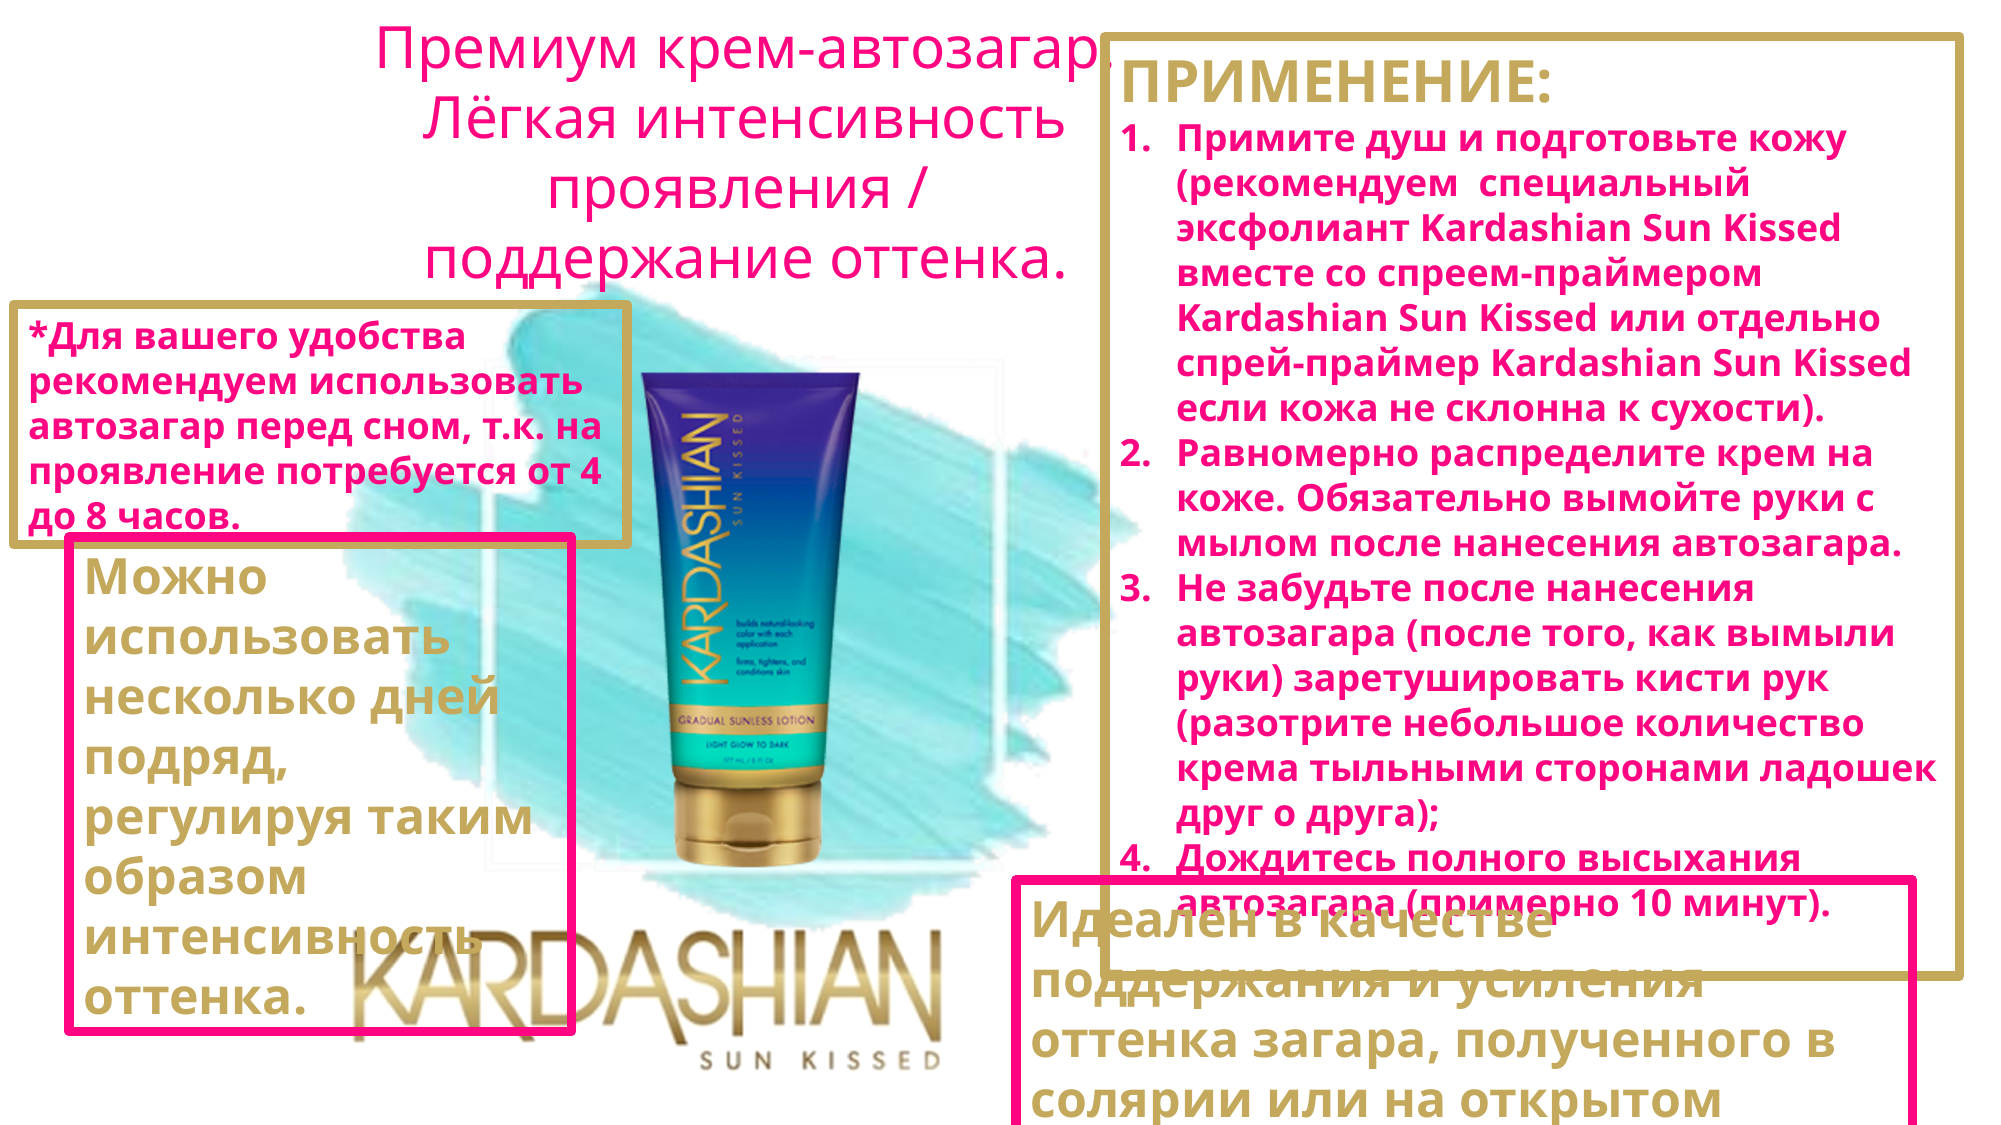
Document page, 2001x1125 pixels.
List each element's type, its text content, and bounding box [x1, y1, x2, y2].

text_box Идеален в качестве поддержания и усиления оттенка загара, полученного в солярии или на открытом солнце. [1015, 880, 1913, 1125]
text_box Премиум крем-автозагар. Лёгкая интенсивность проявления / поддержание оттенка. [359, 2, 1132, 148]
text_box ПРИМЕНЕНИЕ: Примите душ и подготовьте кожу (рекомендуем специальный эксфолиант Kardashian Sun Kissed вместе со спреем-праймером Kardashian Sun Kissed или отдельно спрей-праймер Kardashian Sun Kissed если кожа не склонна к сухости). Равномерно распределите крем на коже. Обязательно вымойте руки с мылом после нанесения автозагара. Не забудьте после нанесения автозагара (после того, как вымыли руки) заретушировать кисти рук (разотрите небольшое количество крема тыльными сторонами ладошек друг о друга); Дождитесь полного высыхания автозагара (примерно 10 минут). [1104, 36, 1960, 977]
text_box Можно использовать несколько дней подряд, регулируя таким образом интенсивность оттенка. [69, 537, 265, 1032]
picture [271, 149, 1220, 1077]
text_box *Для вашего удобства рекомендуем использовать автозагар перед сном, т.к. на проявление потребуется от 4 до 8 часов. [13, 304, 265, 545]
